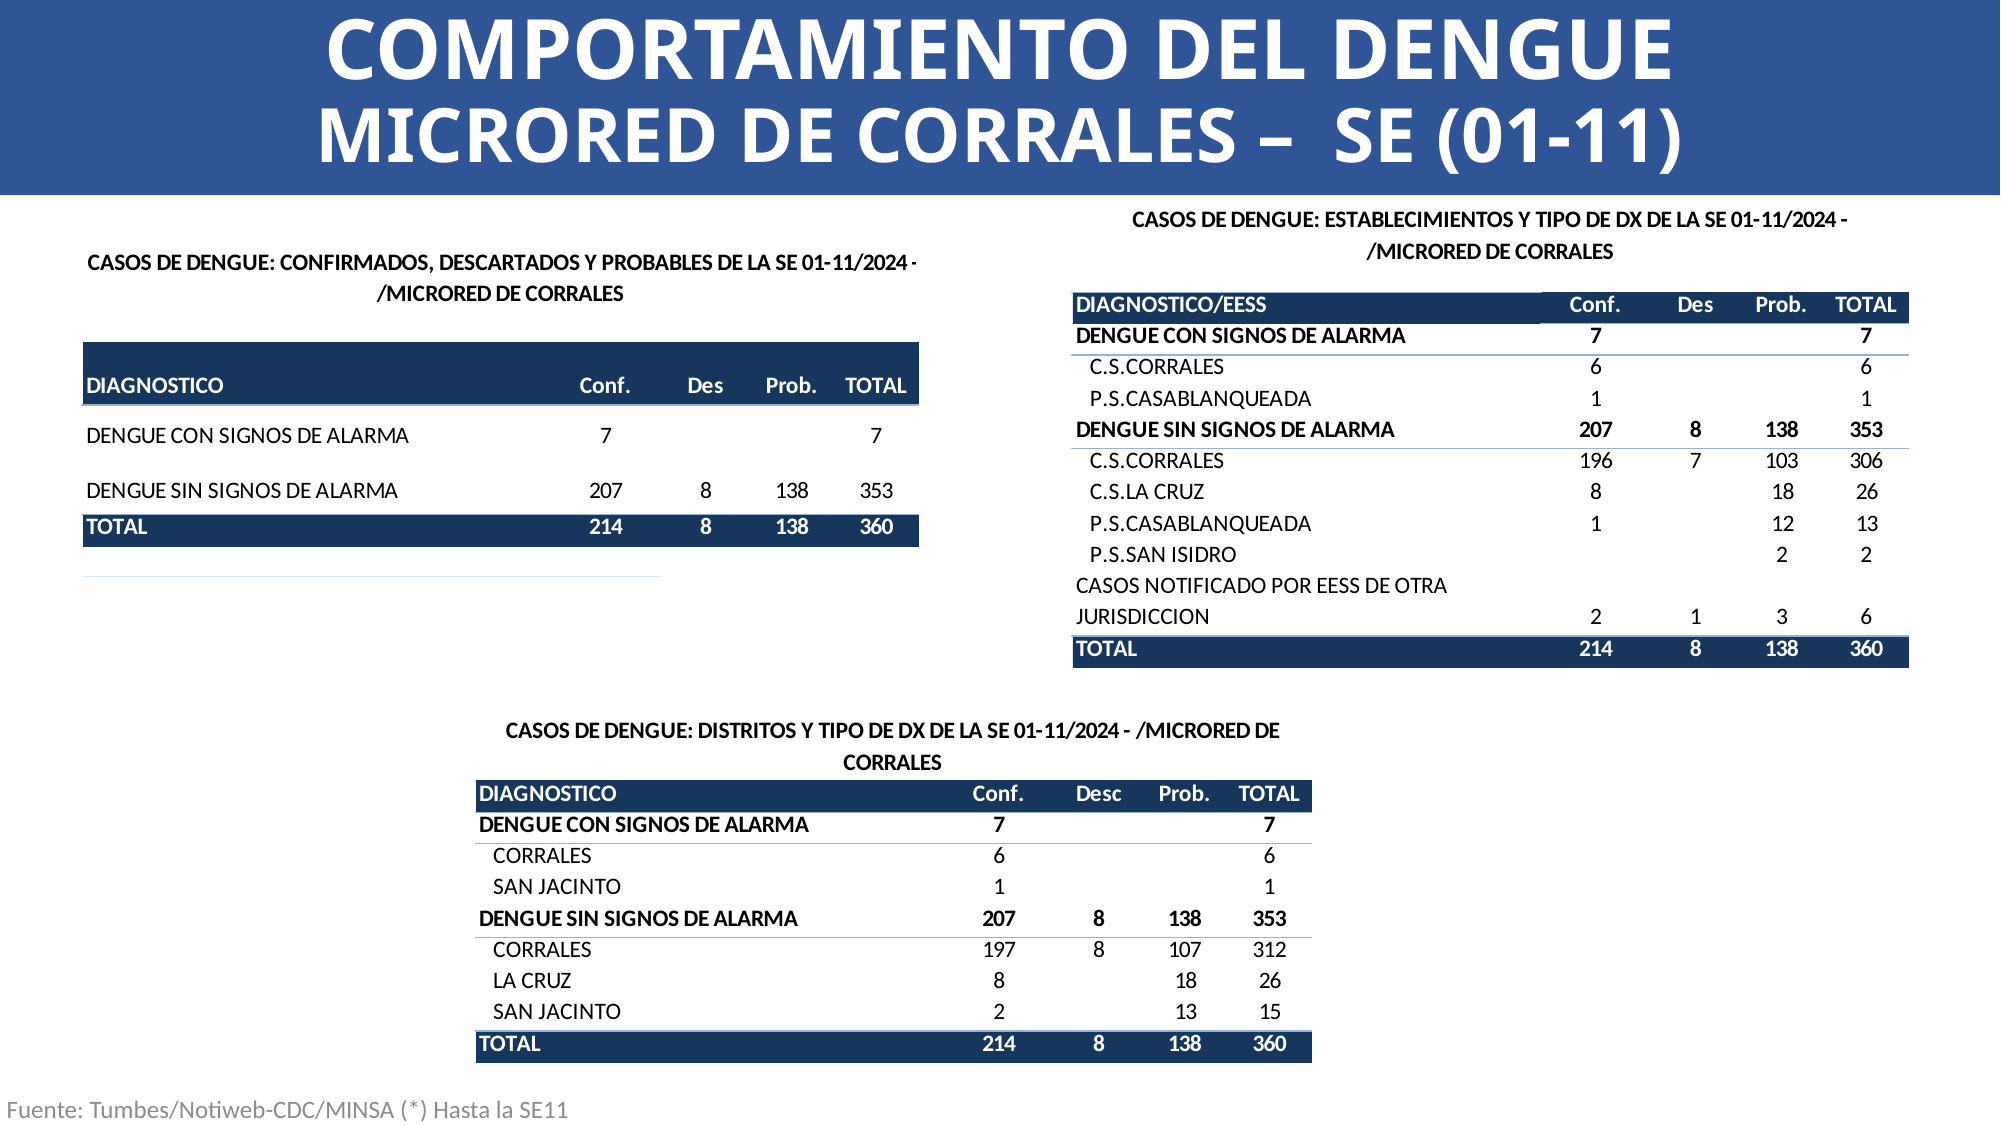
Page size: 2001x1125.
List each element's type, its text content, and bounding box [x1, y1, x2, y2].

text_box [1071, 155, 2000, 700]
text_box COMPORTAMIENTO DEL DENGUE MICRORED DE CORRALES – SE (01-11) [0, 0, 2000, 196]
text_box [474, 624, 1870, 1095]
footer Fuente: Tumbes/Notiweb-CDC/MINSA (*) Hasta la SE11 [0, 1078, 605, 1125]
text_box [81, 221, 1071, 578]
